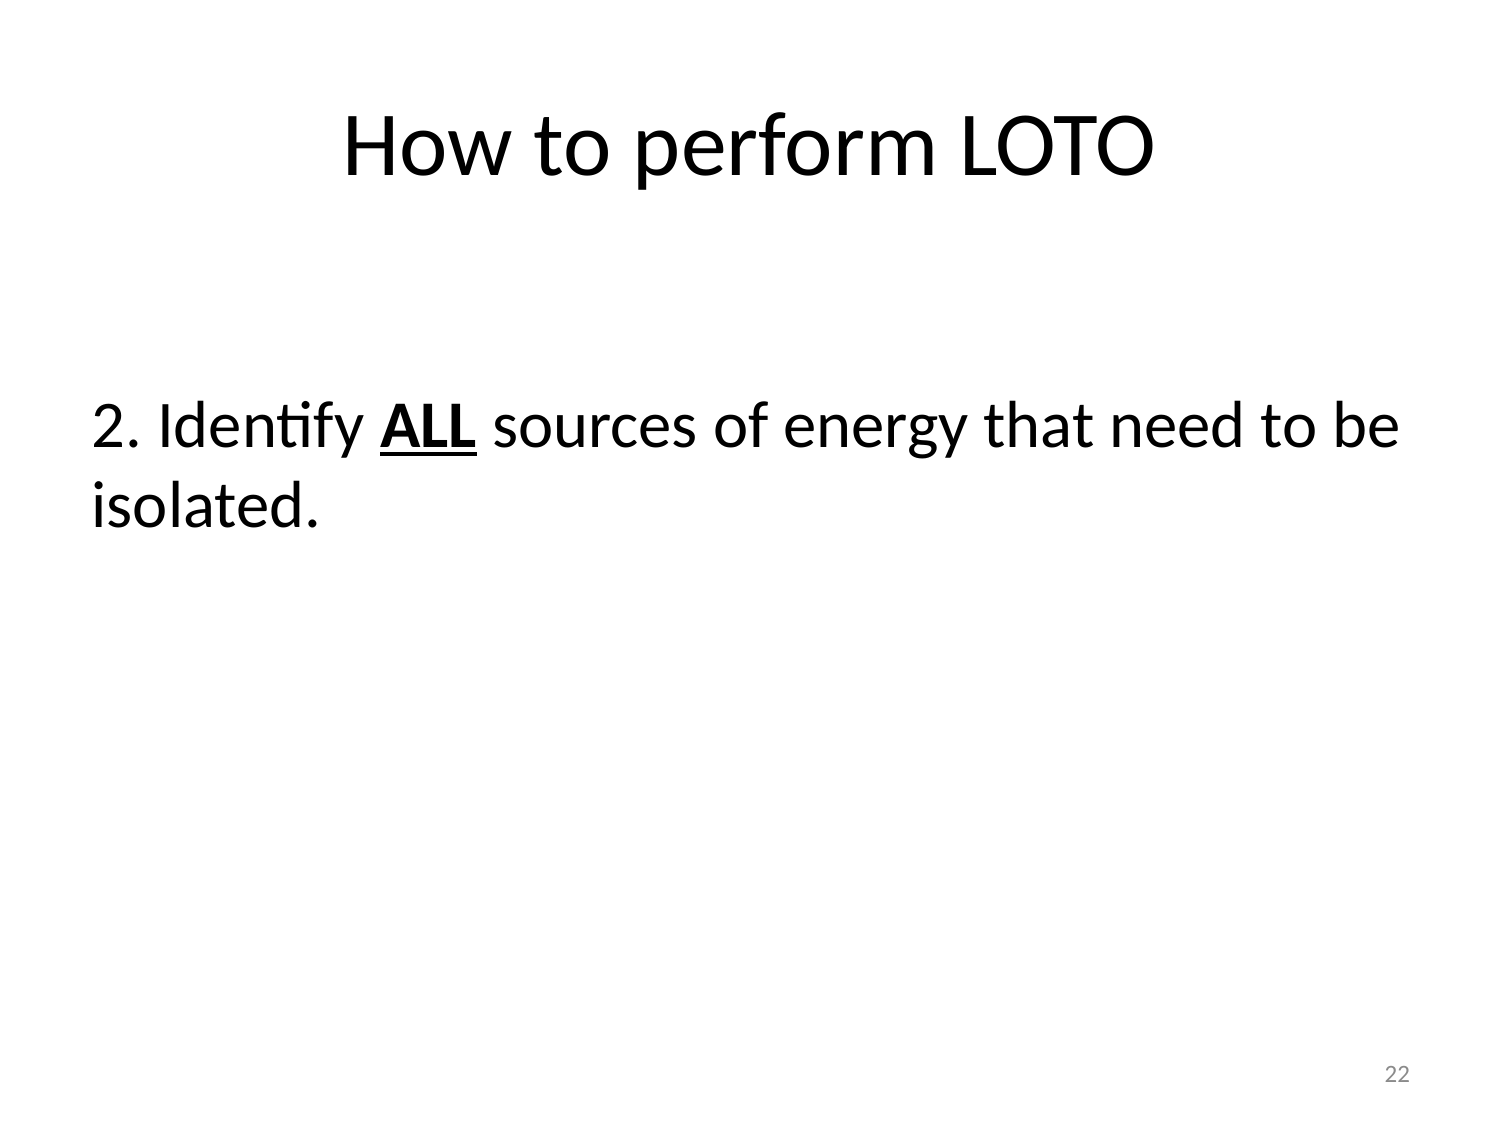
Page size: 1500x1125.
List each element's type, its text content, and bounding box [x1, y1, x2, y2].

list 2. Identify ALL sources of energy that need to be isolated. [76, 373, 1427, 674]
slide_number 22 [1074, 1042, 1425, 1103]
title How to perform LOTO [75, 45, 1425, 233]
